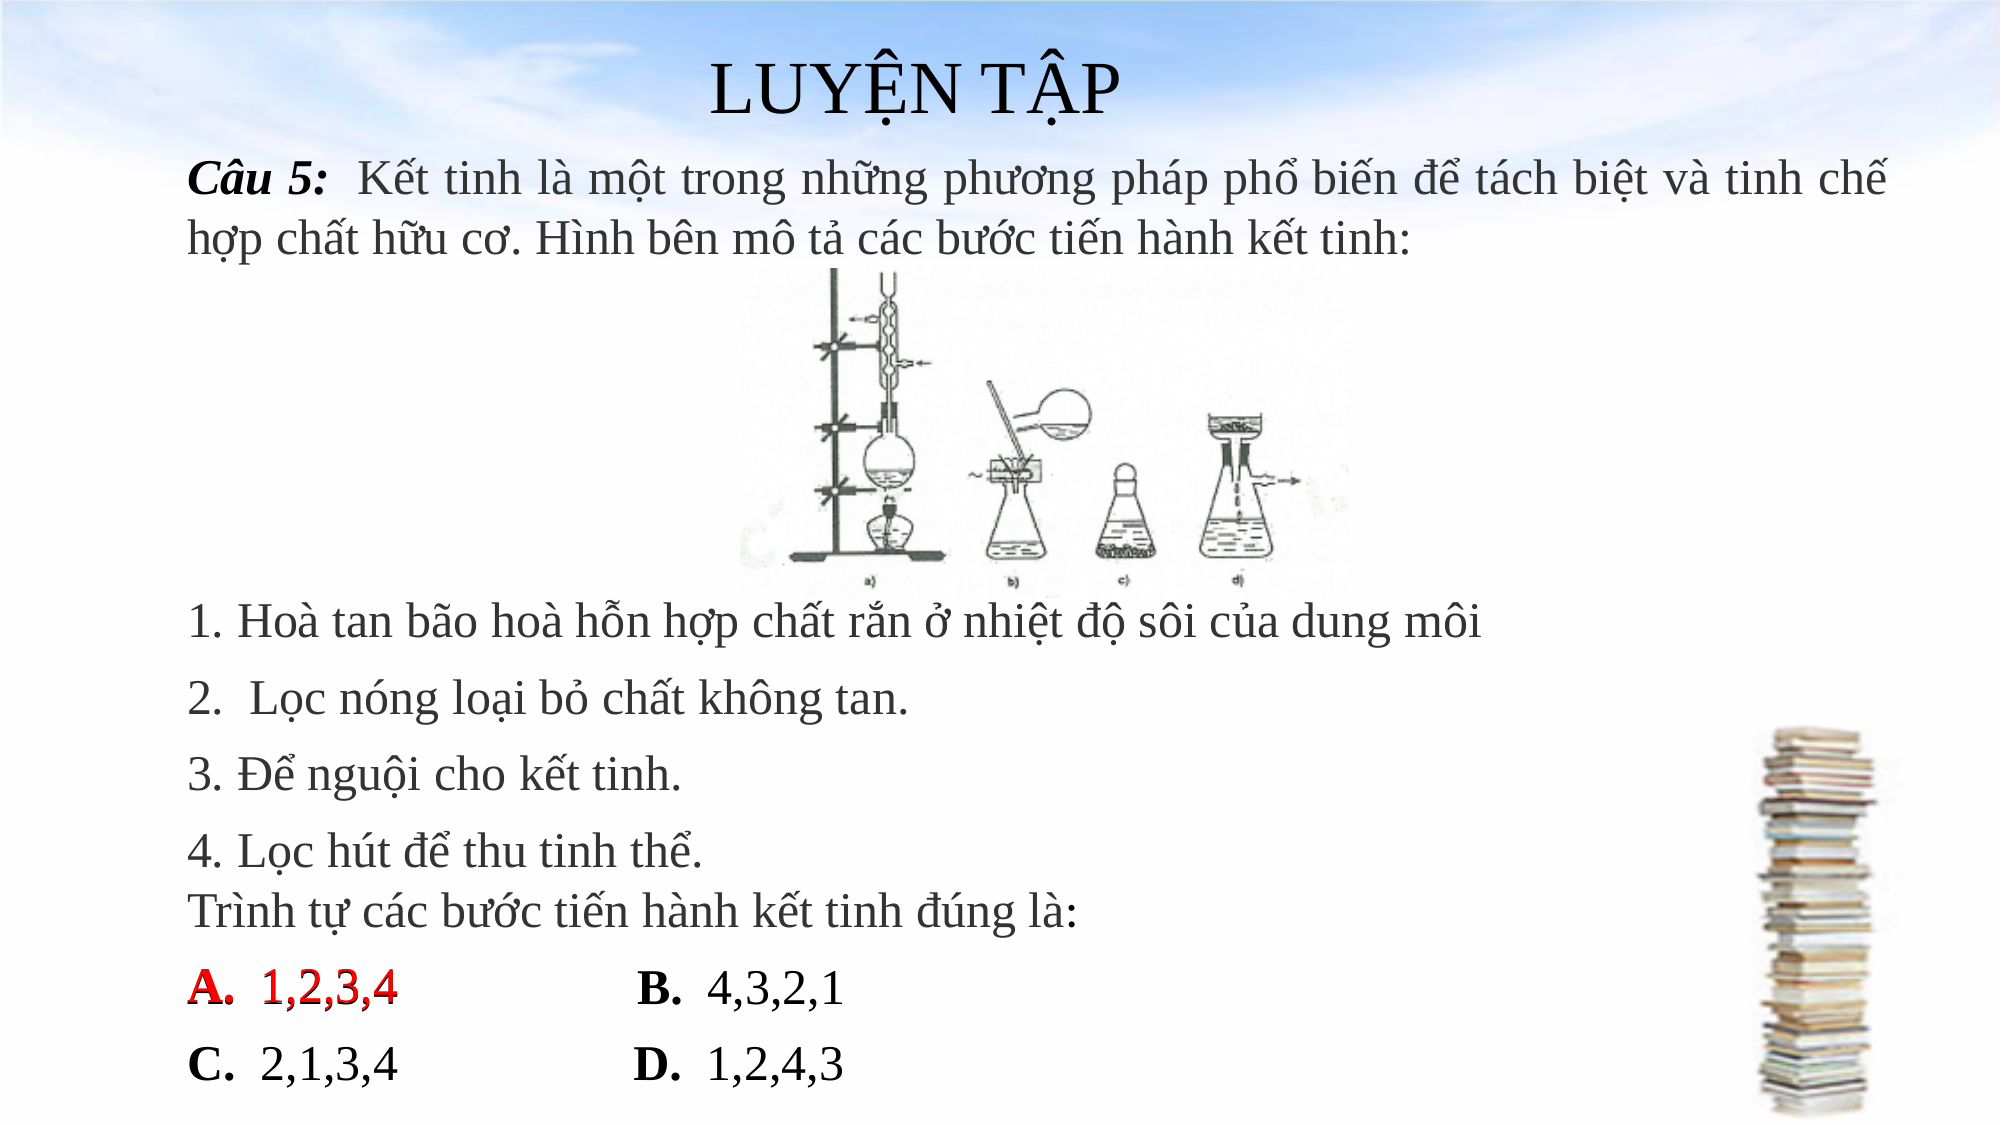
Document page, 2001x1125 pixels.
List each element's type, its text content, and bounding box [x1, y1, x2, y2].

picture [0, 0, 2000, 1125]
title LUYỆN TẬP [508, 30, 1324, 136]
text_box Câu 5: Kết tinh là một trong những phương pháp phổ biến để tách biệt và tinh chế hợp chất hữu cơ. Hình bên mô tả các bước tiến hành kết tinh: 1. Hoà tan bão hoà hỗn hợp chất rắn ở nhiệt độ sôi của dung môi 2. Lọc nóng loại bỏ chất không tan. 3. Để nguội cho kết tinh. 4. Lọc hút để thu tinh thể. Trình tự các bước tiến hành kết tinh đúng là: A. 1,2,3,4 B. 4,3,2,1 C. 2,1,3,4 D. 1,2,4,3 [172, 136, 1904, 1099]
text_box A. 1,2,3,4 [172, 945, 495, 1020]
